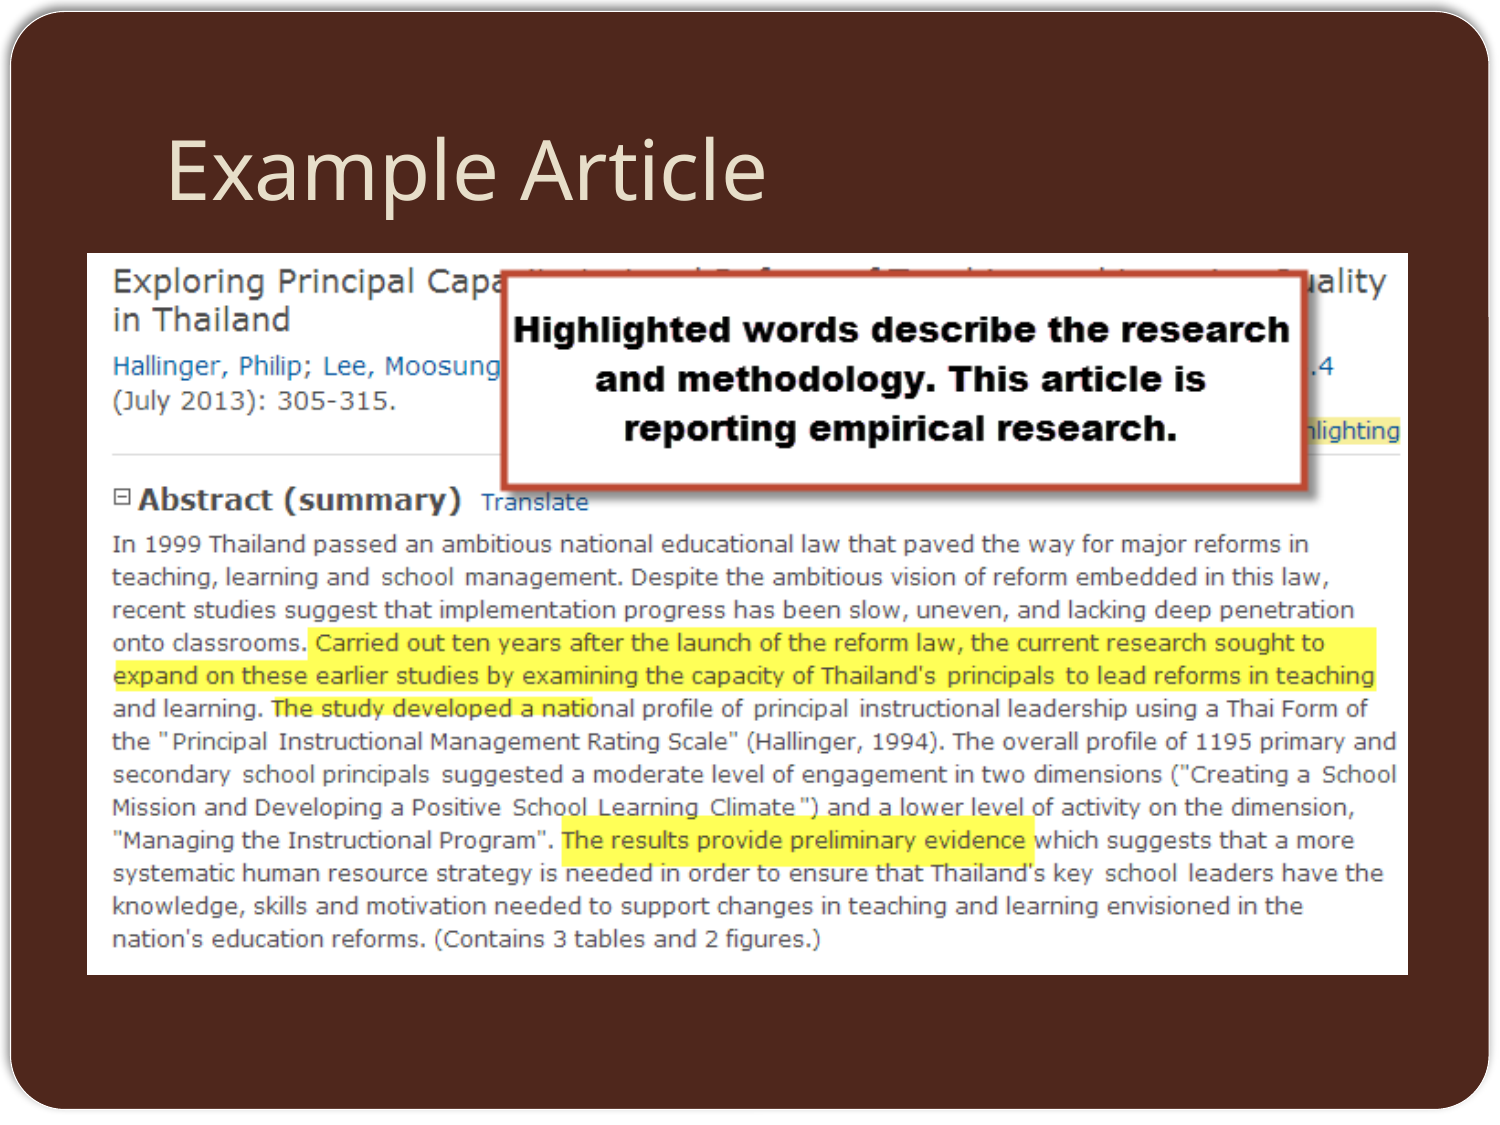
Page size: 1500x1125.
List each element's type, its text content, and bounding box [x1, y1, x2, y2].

title Example Article [150, 45, 1425, 233]
picture [87, 253, 1408, 976]
